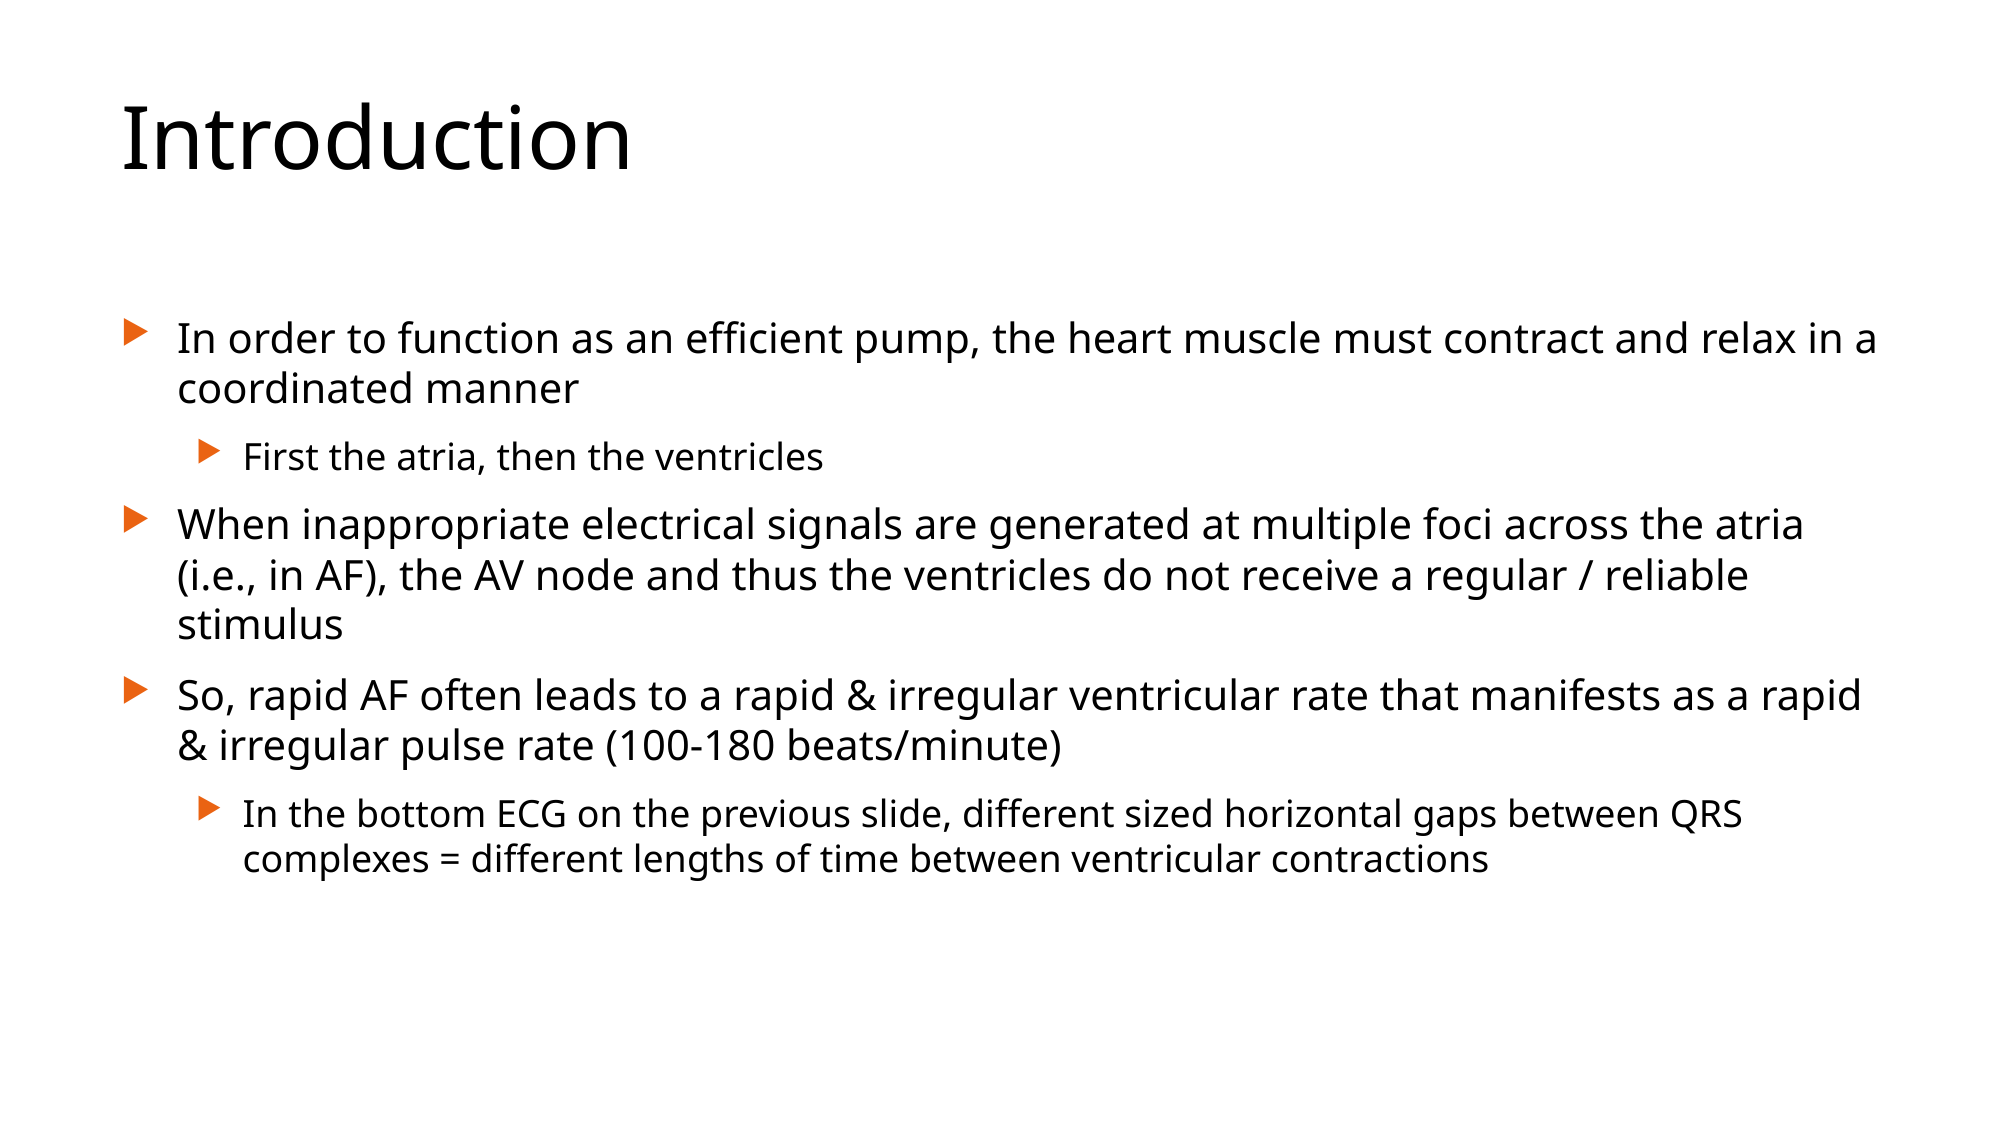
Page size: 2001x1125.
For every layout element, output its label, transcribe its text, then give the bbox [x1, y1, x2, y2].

title Introduction [106, 74, 1649, 304]
list In order to function as an efficient pump, the heart muscle must contract and relax in a coordinated manner First the atria, then the ventricles When inappropriate electrical signals are generated at multiple foci across the atria (i.e., in AF), the AV node and thus the ventricles do not receive a regular / reliable stimulus So, rapid AF often leads to a rapid & irregular ventricular rate that manifests as a rapid & irregular pulse rate (100-180 beats/minute) In the bottom ECG on the previous slide, different sized horizontal gaps between QRS complexes = different lengths of time between ventricular contractions [105, 304, 1894, 1025]
